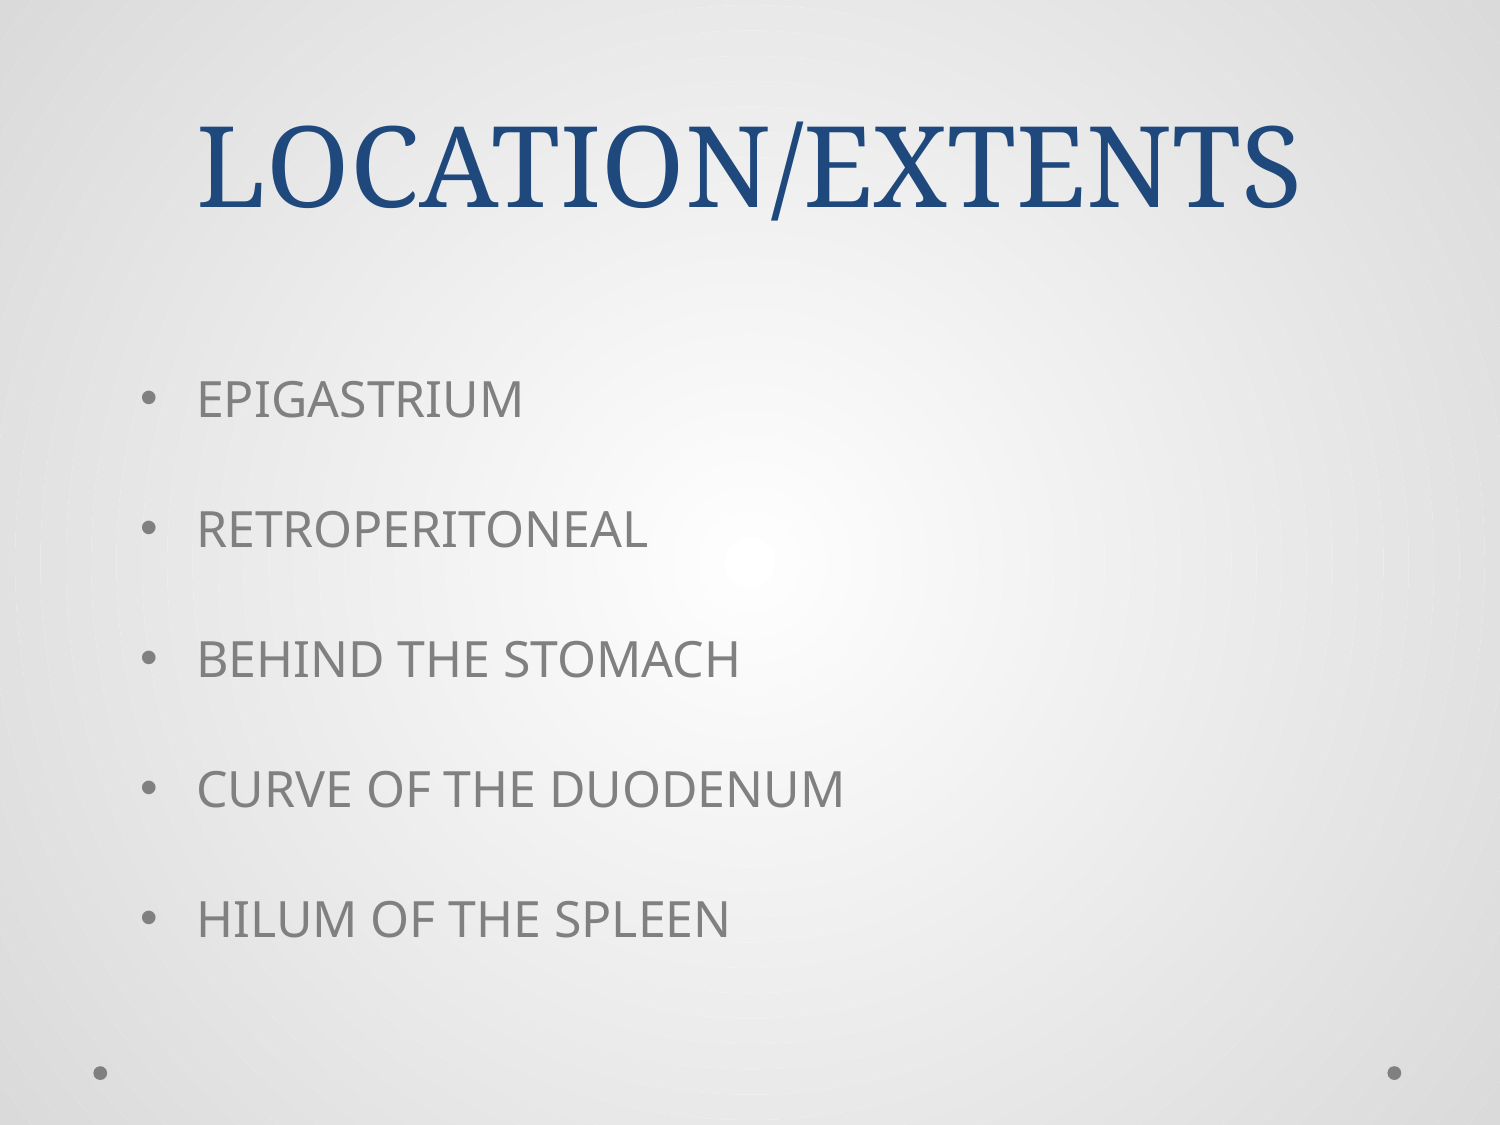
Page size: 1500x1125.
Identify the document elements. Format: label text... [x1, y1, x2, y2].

list EPIGASTRIUM RETROPERITONEAL BEHIND THE STOMACH CURVE OF THE DUODENUM HILUM OF THE SPLEEN [125, 299, 1388, 1025]
title LOCATION/EXTENTS [75, 24, 1425, 238]
